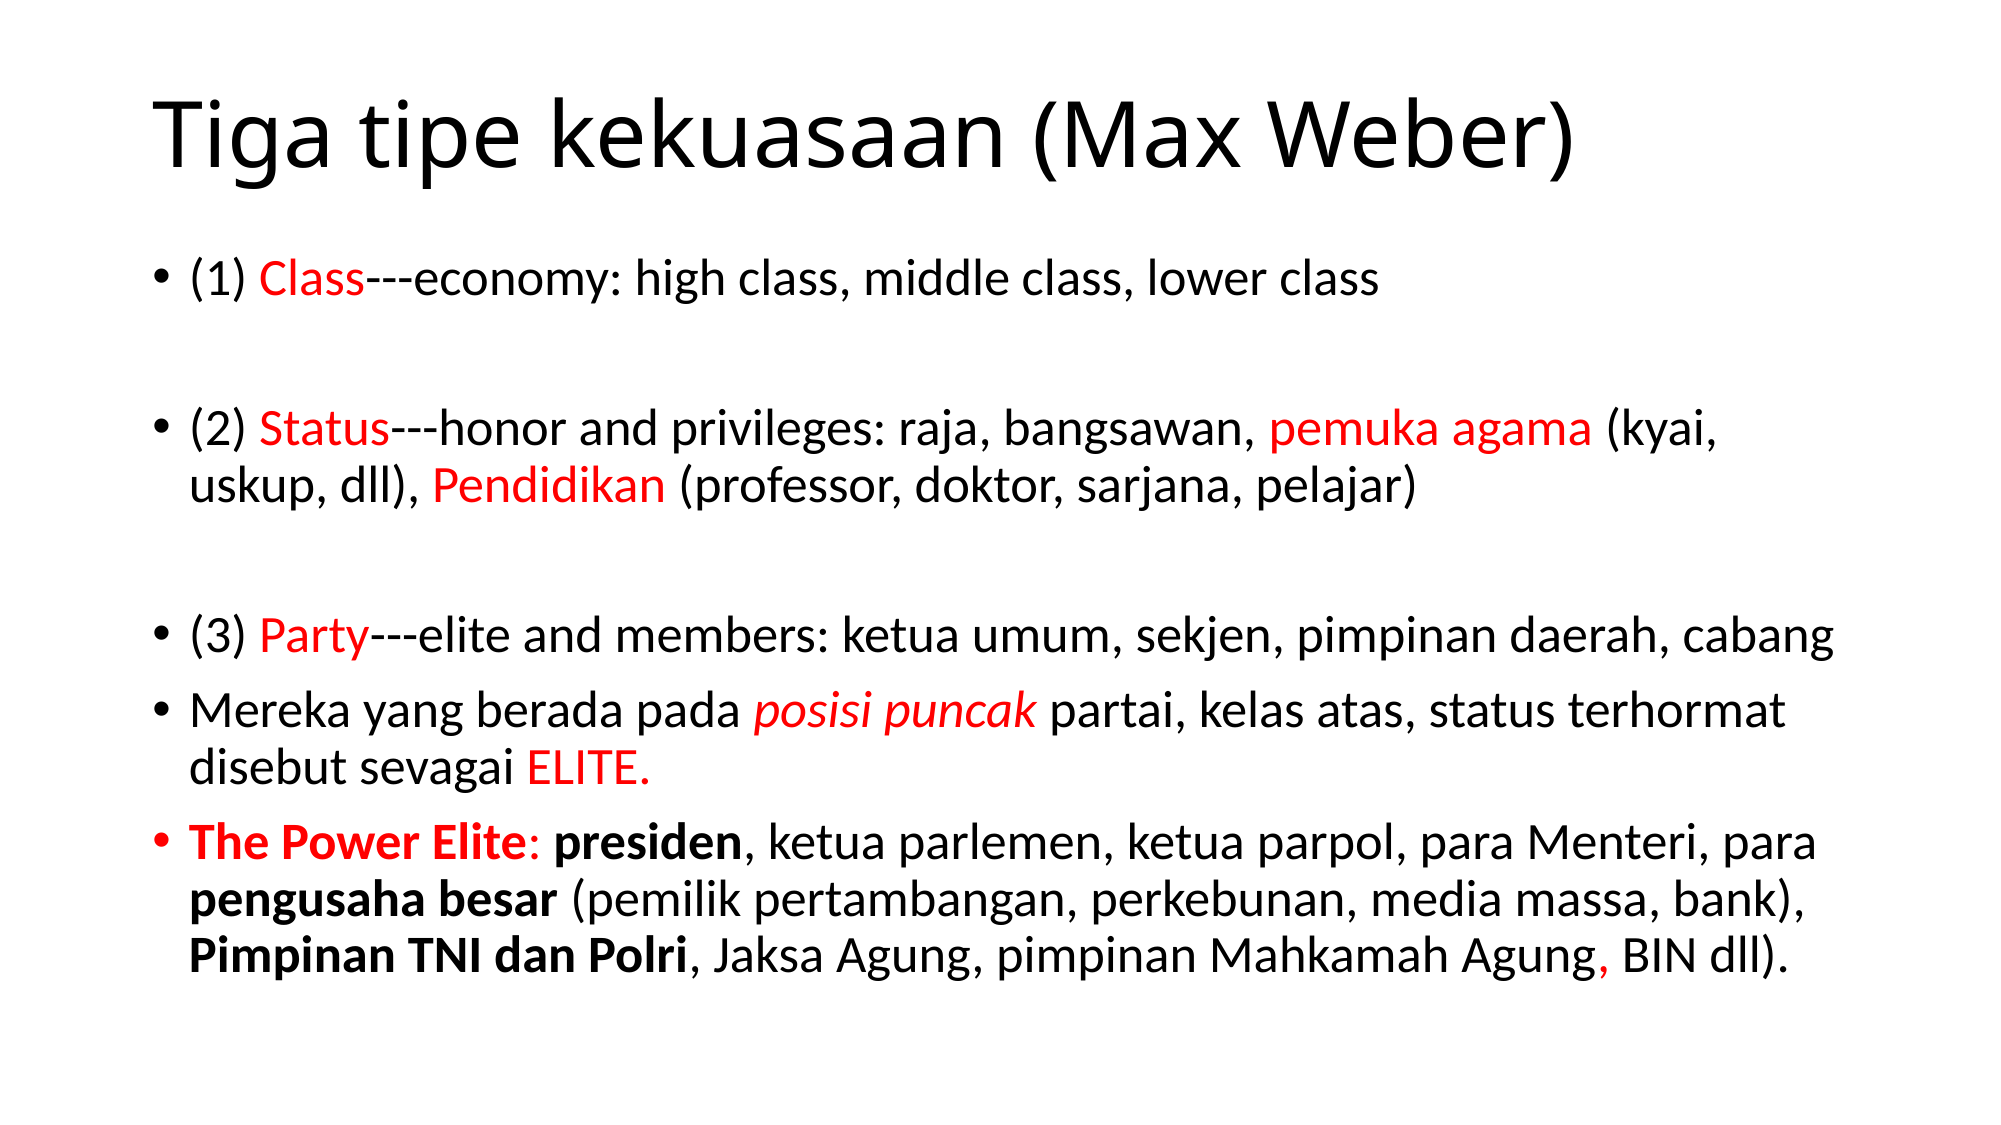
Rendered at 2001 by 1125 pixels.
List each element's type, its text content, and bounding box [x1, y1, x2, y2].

list (1) Class---economy: high class, middle class, lower class (2) Status---honor and privileges: raja, bangsawan, pemuka agama (kyai, uskup, dll), Pendidikan (professor, doktor, sarjana, pelajar) (3) Party---elite and members: ketua umum, sekjen, pimpinan daerah, cabang Mereka yang berada pada posisi puncak partai, kelas atas, status terhormat disebut sevagai ELITE. The Power Elite: presiden, ketua parlemen, ketua parpol, para Menteri, para pengusaha besar (pemilik pertambangan, perkebunan, media massa, bank), Pimpinan TNI dan Polri, Jaksa Agung, pimpinan Mahkamah Agung, BIN dll). [137, 242, 1863, 1014]
title Tiga tipe kekuasaan (Max Weber) [137, 59, 1863, 215]
